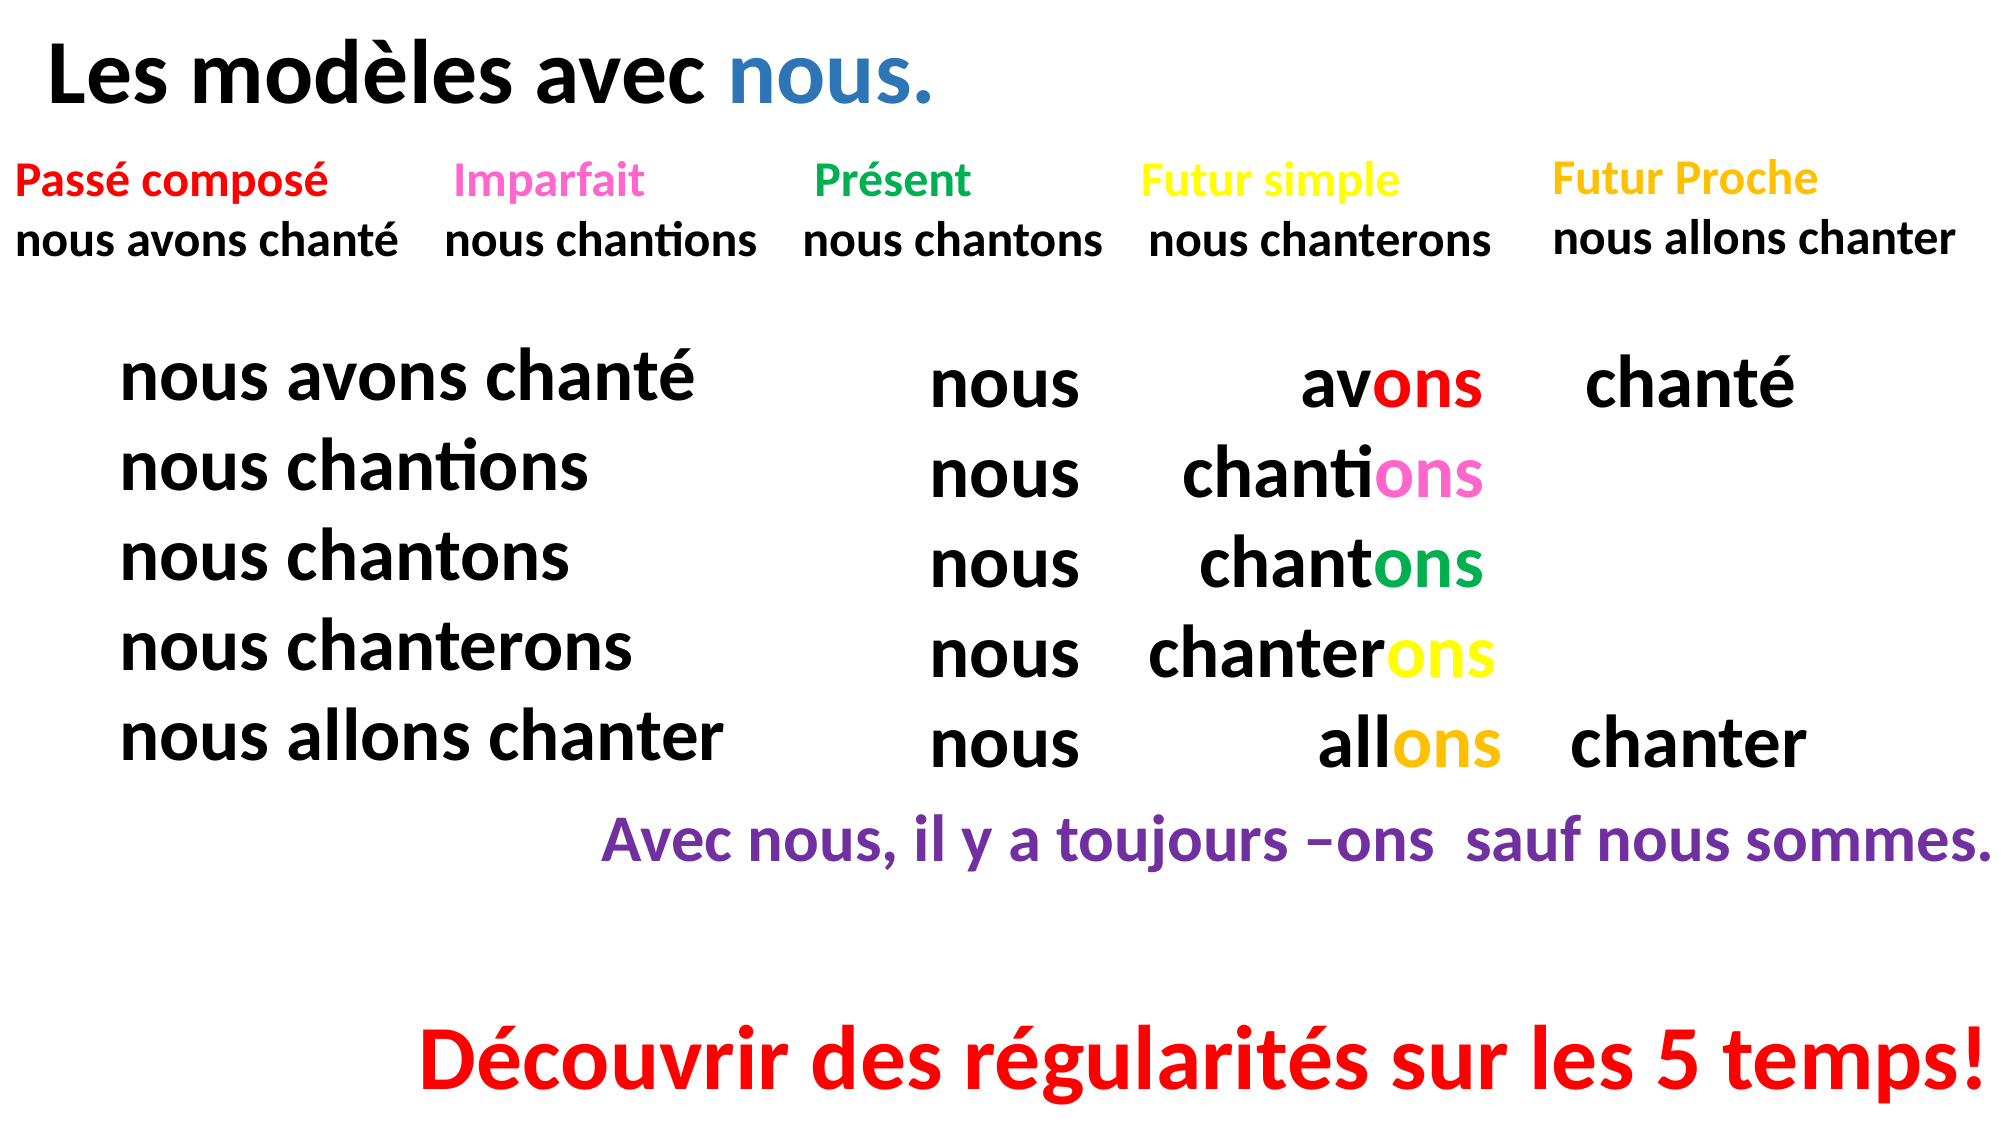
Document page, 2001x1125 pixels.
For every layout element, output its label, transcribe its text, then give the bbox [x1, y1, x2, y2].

text_box Avec nous, il y a toujours –ons sauf nous sommes. [586, 787, 2000, 883]
text_box Découvrir des régularités sur les 5 temps! [404, 990, 2000, 1116]
text_box Les modèles avec nous. [33, 4, 952, 130]
text_box nous avons chanté nous chantions nous chantons nous chanterons nous allons chanter [914, 325, 1852, 787]
text_box Passé composé Imparfait Présent Futur simple nous avons chanté nous chantions nous chantons nous chanterons [0, 139, 1518, 275]
text_box Futur Proche nous allons chanter [1537, 136, 1972, 272]
text_box nous avons chanté nous chantions nous chantons nous chanterons nous allons chanter [104, 318, 742, 784]
